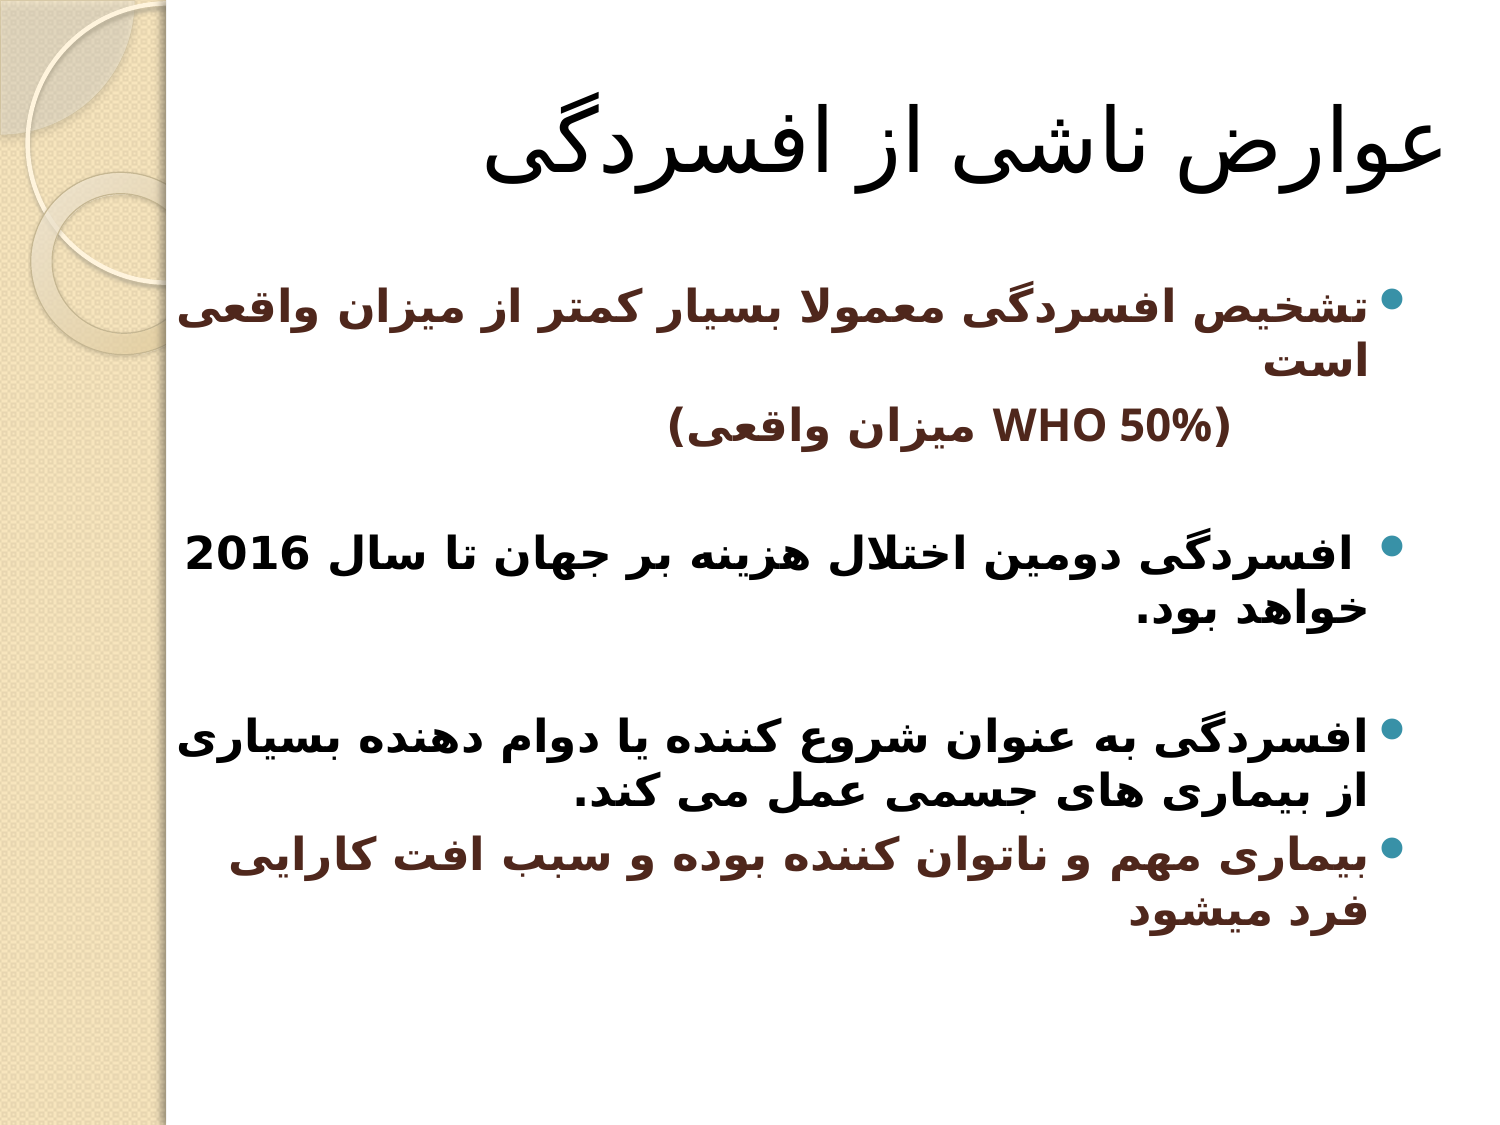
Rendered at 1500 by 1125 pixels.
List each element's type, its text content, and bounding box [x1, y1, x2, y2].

list تشخیص افسردگی معمولا بسیار کمتر از میزان واقعی است (WHO 50% میزان واقعی) افسردگی دومین اختلال هزینه بر جهان تا سال 2016 خواهد بود. افسردگی به عنوان شروع کننده یا دوام دهنده بسیاری از بیماری های جسمی عمل می کند. بیماری مهم و ناتوان کننده بوده و سبب افت کارایی فرد میشود [159, 269, 1432, 950]
title عوارض ناشی از افسردگی [183, 42, 1466, 231]
